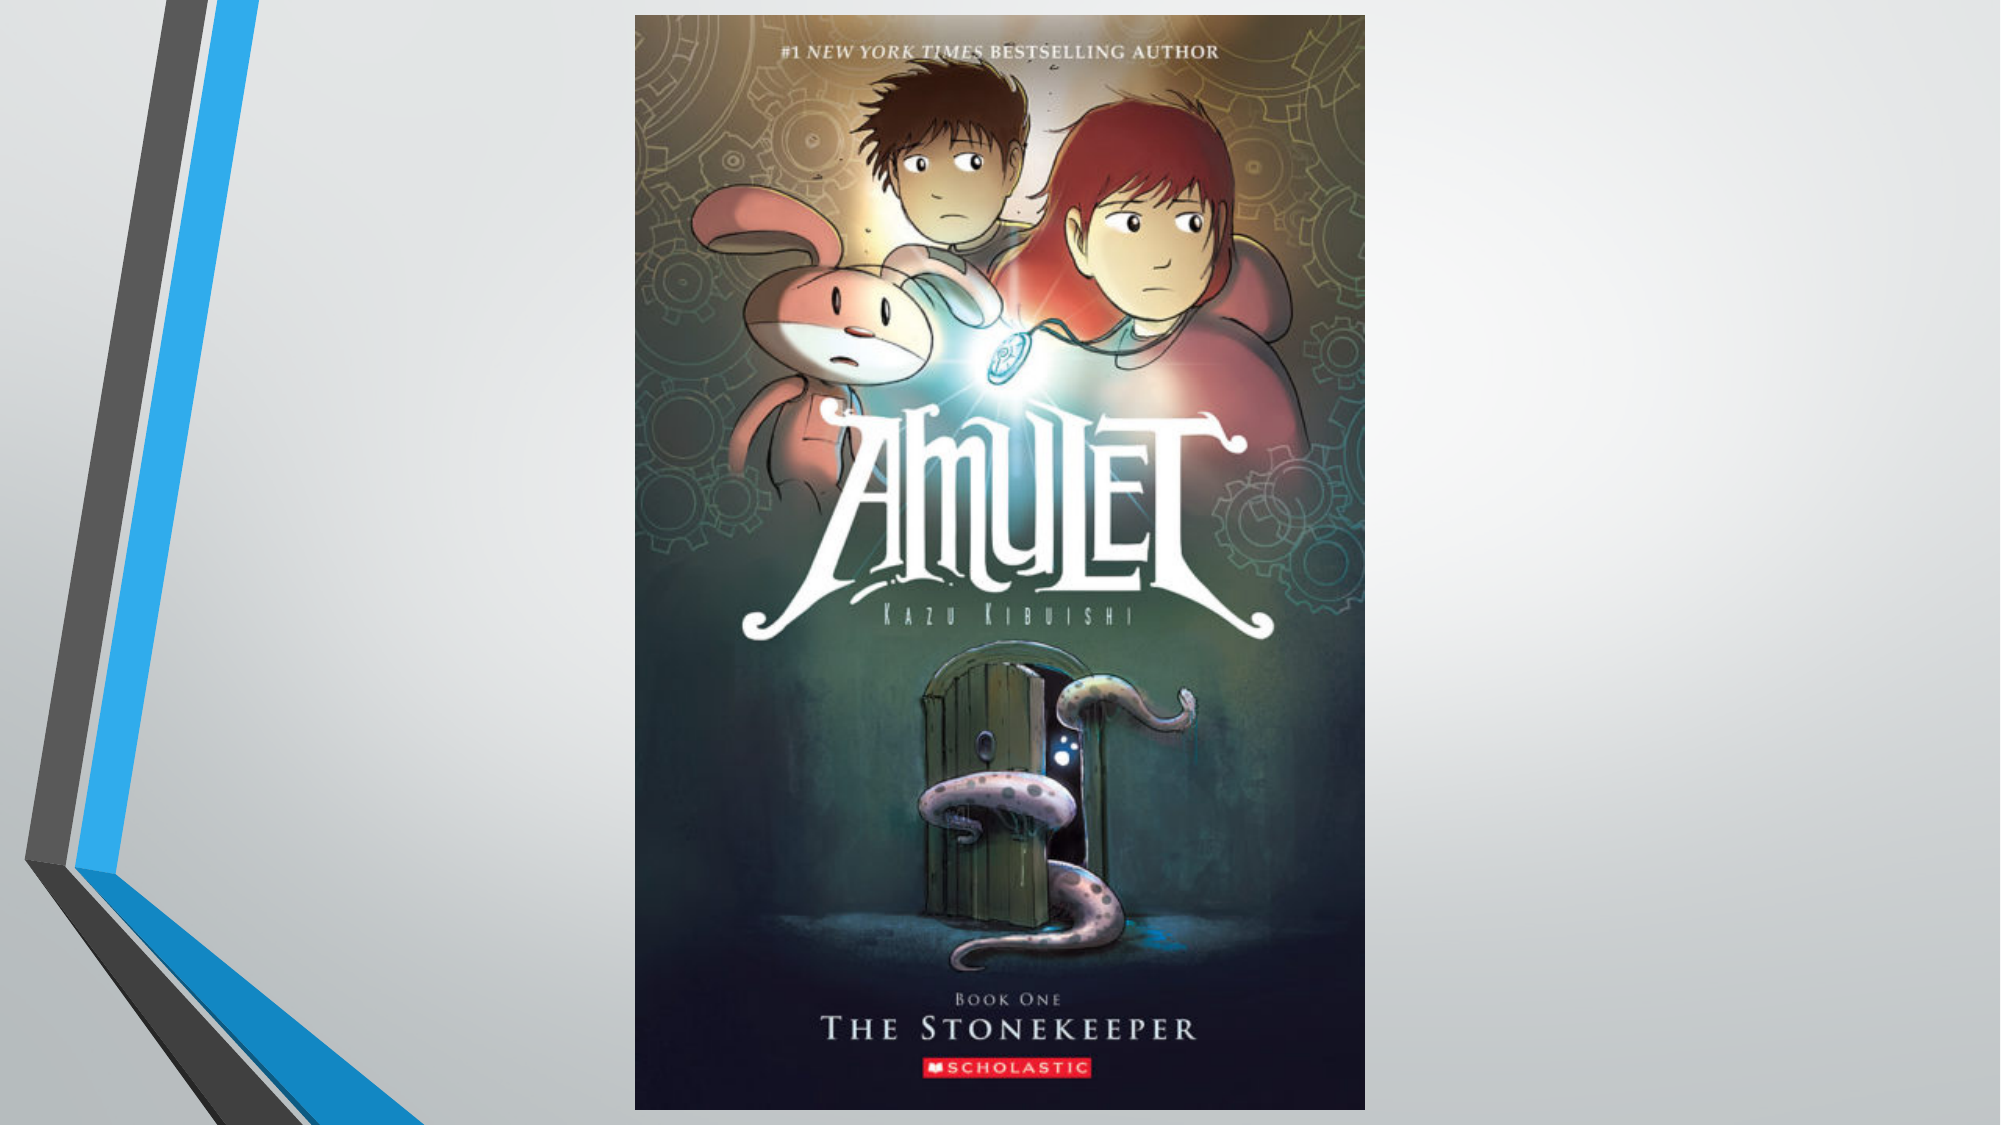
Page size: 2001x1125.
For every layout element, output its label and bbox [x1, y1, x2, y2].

picture [634, 15, 1365, 1110]
